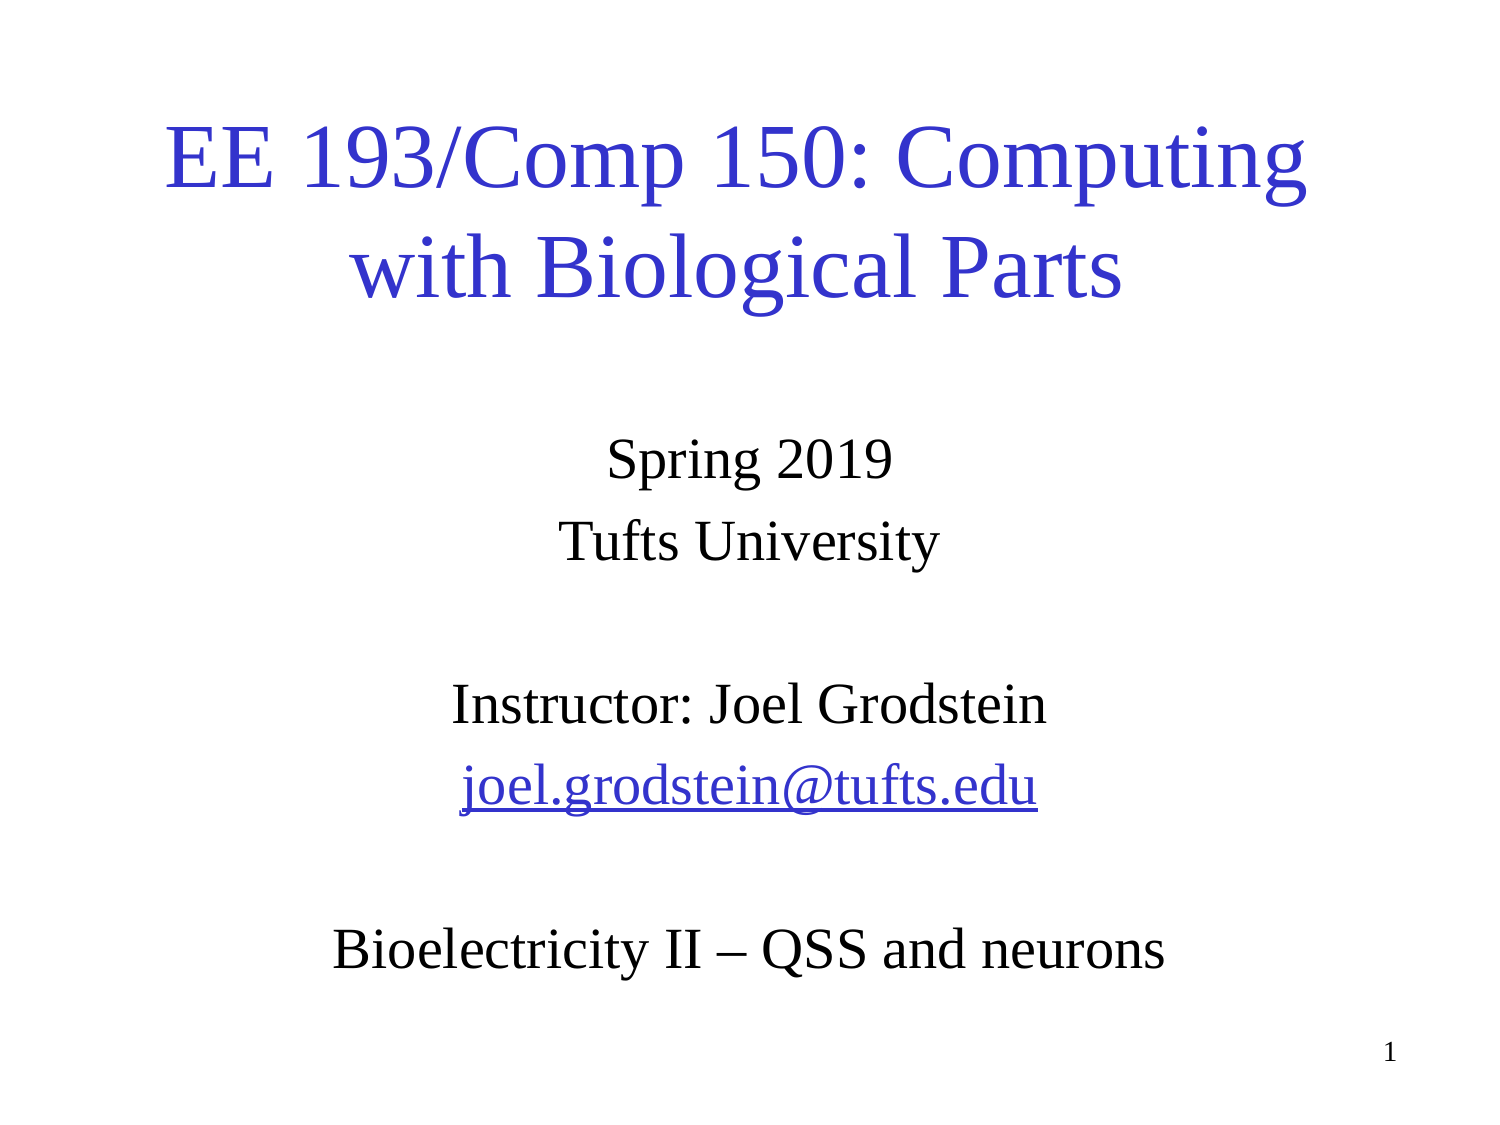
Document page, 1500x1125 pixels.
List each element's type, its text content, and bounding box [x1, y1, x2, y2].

title EE 193/Comp 150: Computing with Biological Parts [99, 62, 1375, 350]
subtitle Spring 2019 Tufts University Instructor: Joel Grodstein joel.grodstein@tufts.edu Bioelectricity II – QSS and neurons [62, 412, 1438, 1028]
